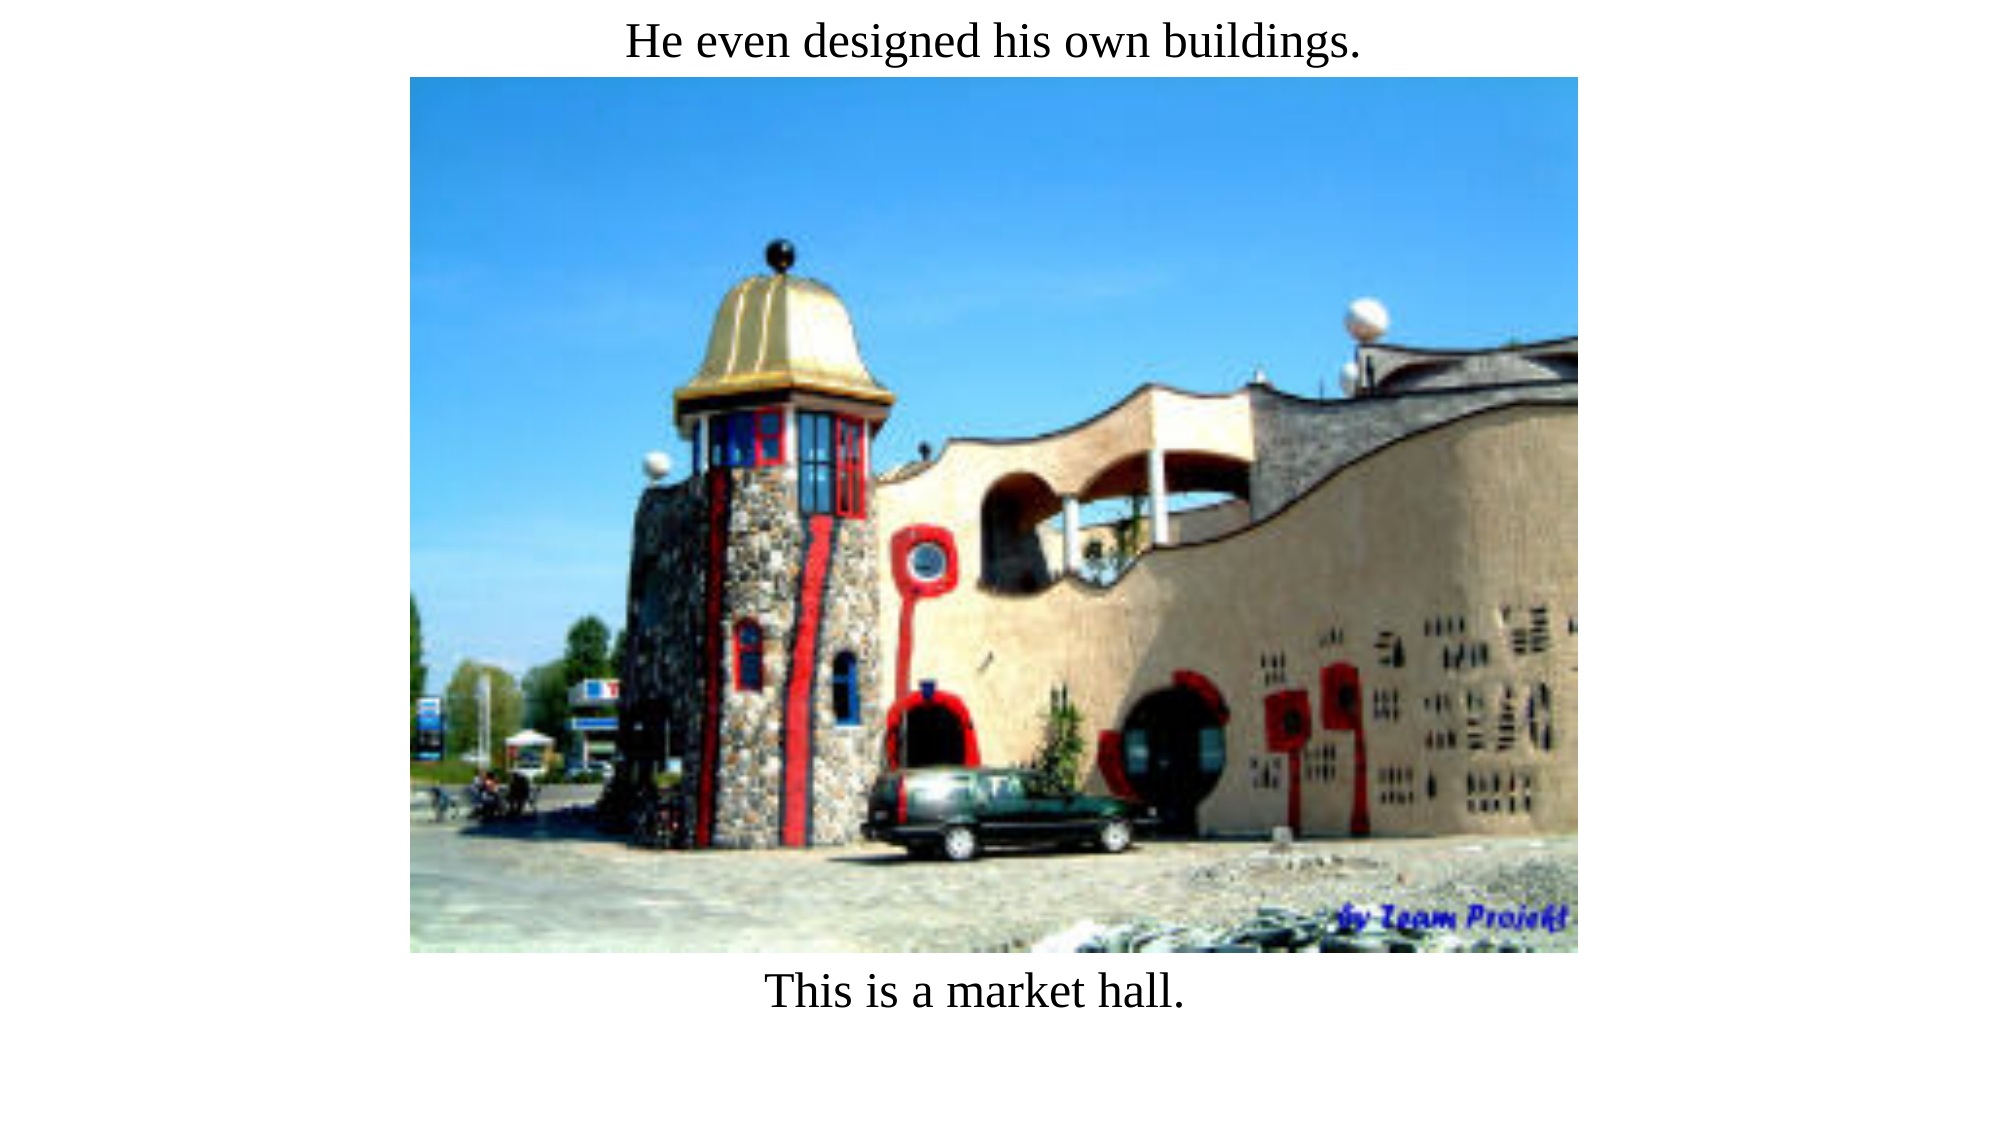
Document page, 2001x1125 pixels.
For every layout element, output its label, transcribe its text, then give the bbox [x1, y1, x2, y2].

text_box This is a market hall. [749, 953, 1201, 1025]
picture [410, 77, 1578, 953]
text_box He even designed his own buildings. [474, 0, 1513, 75]
